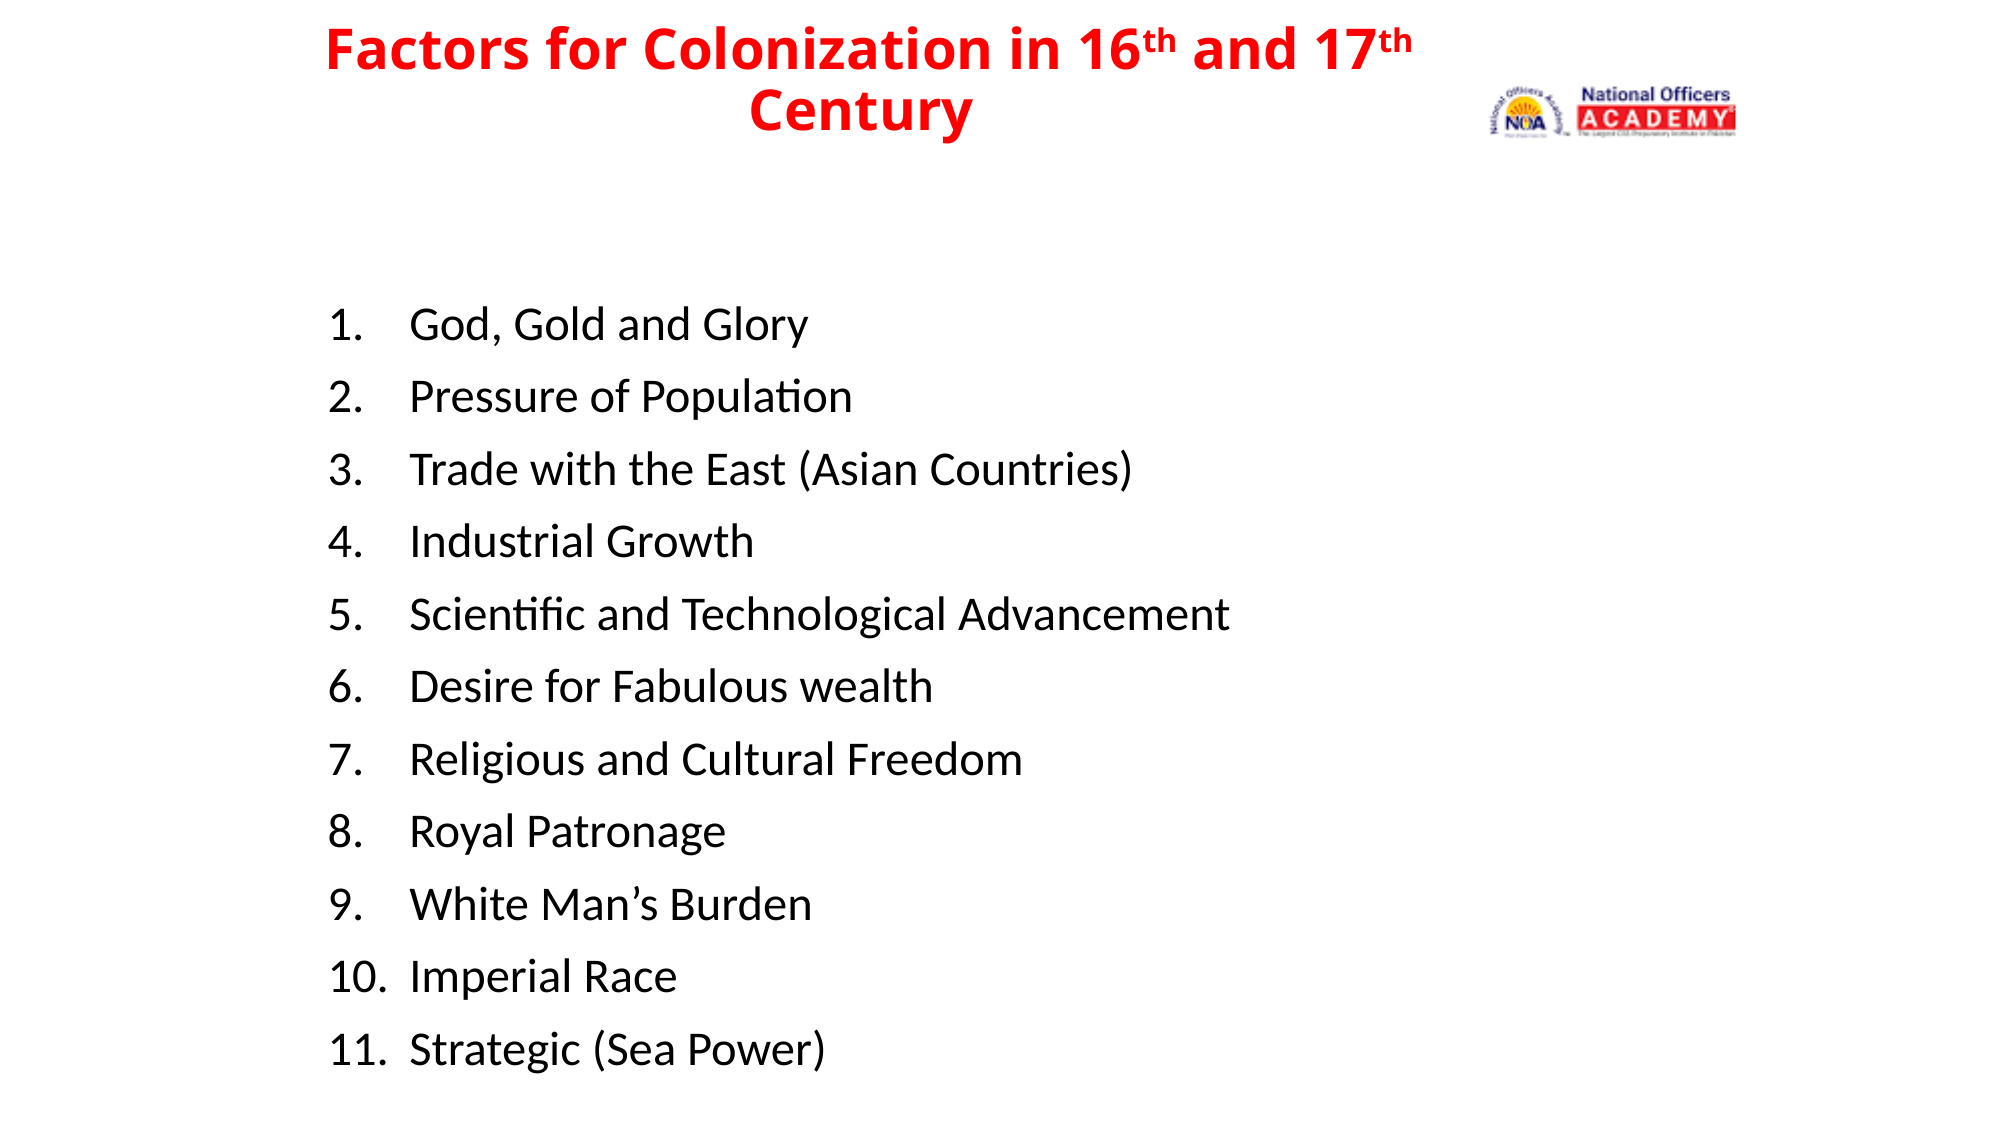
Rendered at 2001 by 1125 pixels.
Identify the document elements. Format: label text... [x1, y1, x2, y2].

title Factors for Colonization in 16th and 17th Century [249, 12, 1487, 150]
subtitle God, Gold and Glory Pressure of Population Trade with the East (Asian Countries) Industrial Growth Scientific and Technological Advancement Desire for Fabulous wealth Religious and Cultural Freedom Royal Patronage White Man’s Burden Imperial Race Strategic (Sea Power) [312, 212, 1663, 1088]
picture [1487, 0, 1744, 250]
